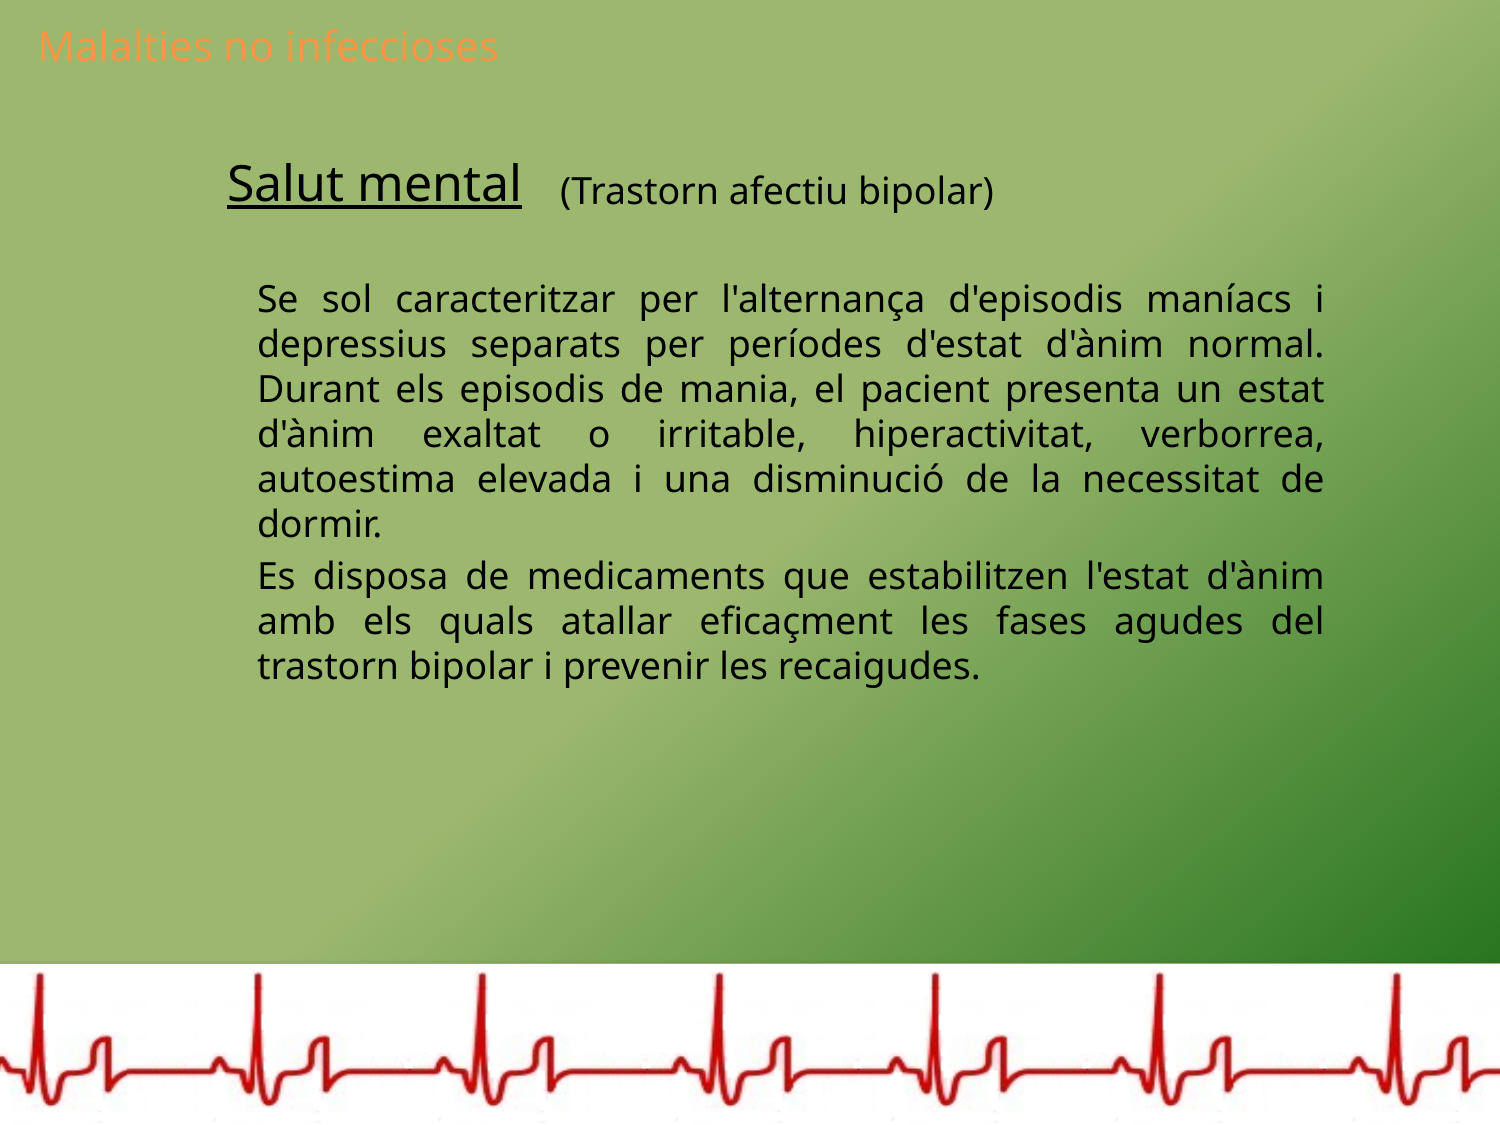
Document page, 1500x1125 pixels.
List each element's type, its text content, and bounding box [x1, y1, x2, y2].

picture [0, 963, 1500, 1125]
text_box (Trastorn afectiu bipolar) [545, 159, 1010, 219]
text_box Malalties no infeccioses [0, 0, 538, 90]
text_box Salut mental [212, 144, 538, 219]
subtitle Se sol caracteritzar per l'alternança d'episodis maníacs i depressius separats per períodes d'estat d'ànim normal. Durant els episodis de mania, el pacient presenta un estat d'ànim exaltat o irritable, hiperactivitat, verborrea, autoestima elevada i una disminució de la necessitat de dormir. Es disposa de medicaments que estabilitzen l'estat d'ànim amb els quals atallar eficaçment les fases agudes del trastorn bipolar i prevenir les recaigudes. [242, 267, 1341, 716]
